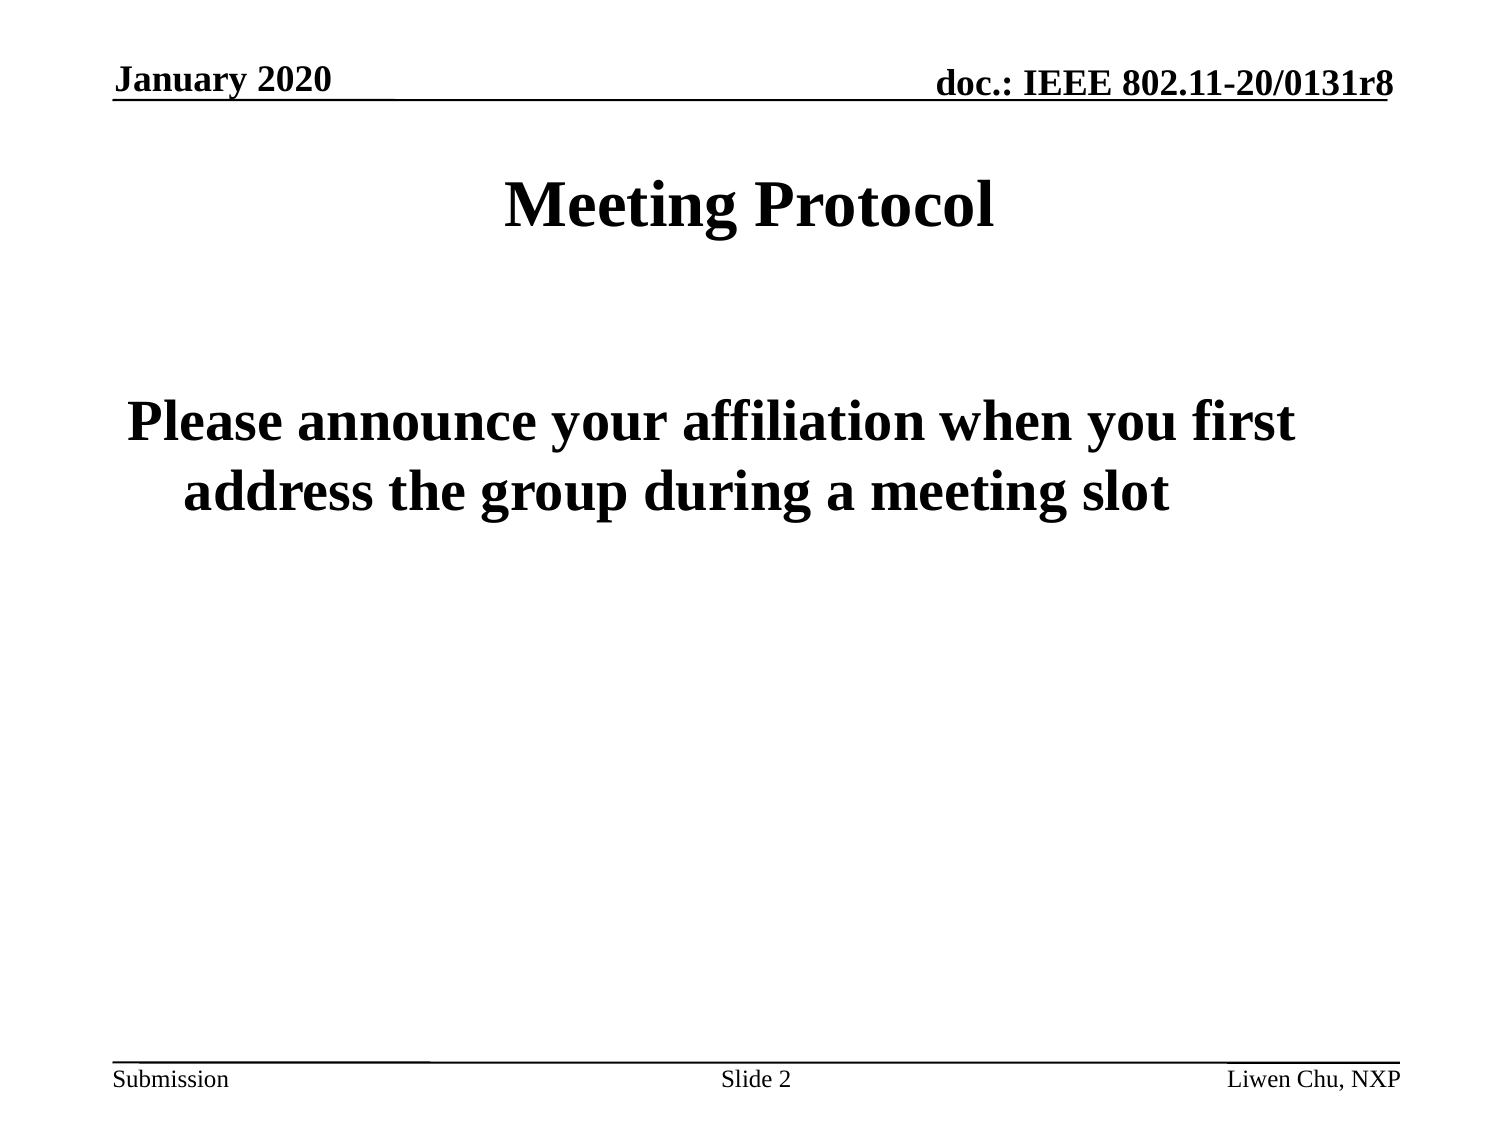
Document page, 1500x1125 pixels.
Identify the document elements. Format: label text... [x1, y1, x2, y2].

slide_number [114, 54, 423, 100]
slide_number Slide 2 [712, 1061, 800, 1123]
title Meeting Protocol [112, 112, 1388, 288]
footer Liwen Chu, NXP [878, 1061, 1402, 1093]
list Please announce your affiliation when you first address the group during a meeting slot [112, 374, 1388, 513]
